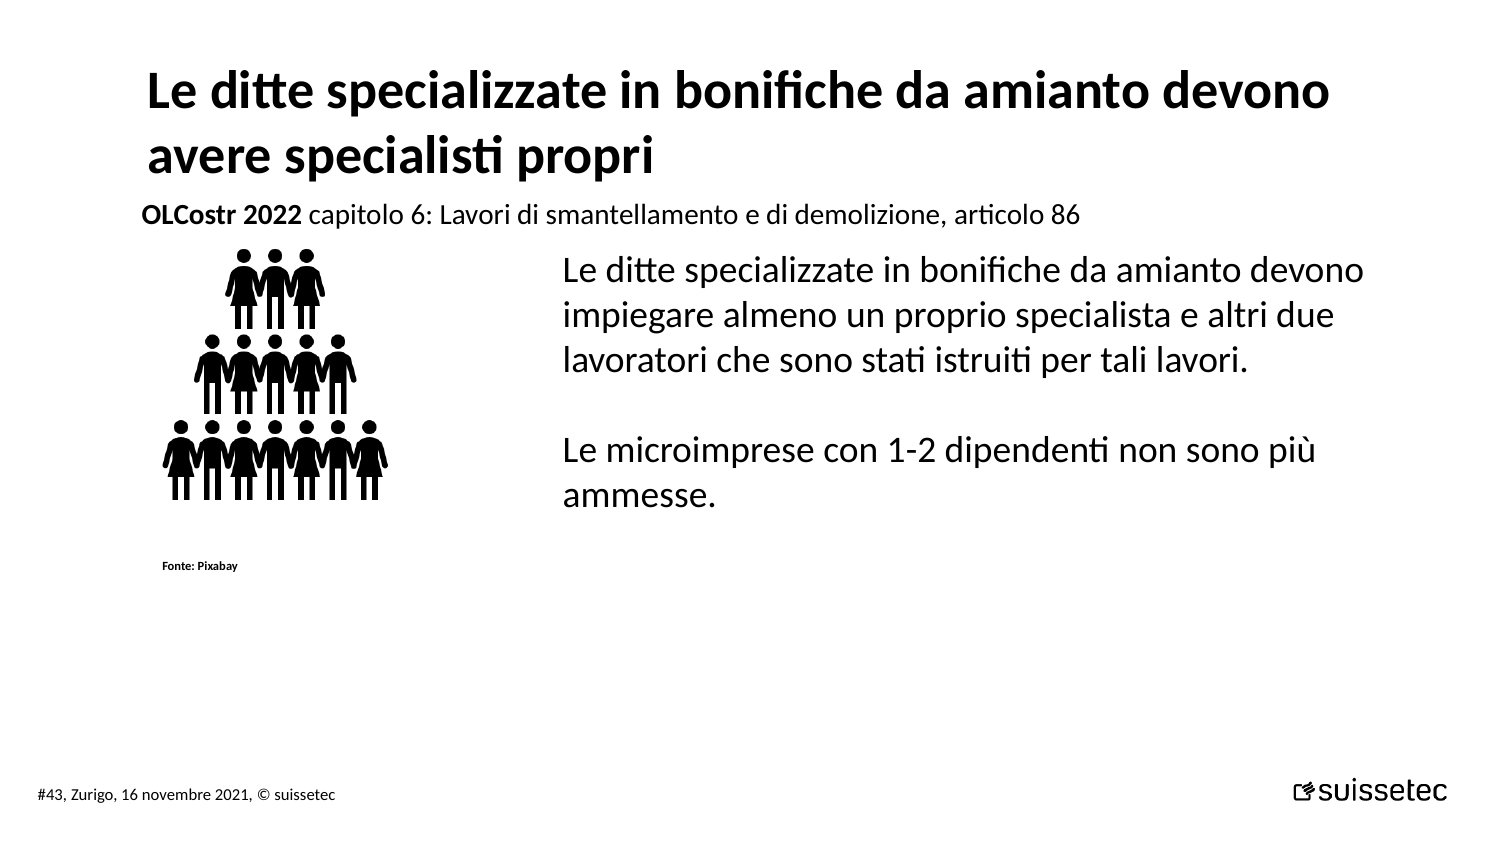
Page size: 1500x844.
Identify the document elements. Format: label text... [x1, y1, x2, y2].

text_box OLCostr 2022 capitolo 6: Lavori di smantellamento e di demolizione, articolo 86 [126, 179, 1142, 240]
text_box Fonte: Pixabay [147, 525, 320, 586]
picture [1293, 777, 1447, 801]
text_box Le ditte specializzate in bonifiche da amianto devono impiegare almeno un proprio specialista e altri due lavoratori che sono stati istruiti per tali lavori. Le microimprese con 1-2 dipendenti non sono più ammesse. [547, 237, 1408, 523]
picture [135, 237, 410, 512]
text_box Le ditte specializzate in bonifiche da amianto devono avere specialisti propri [147, 54, 1436, 128]
